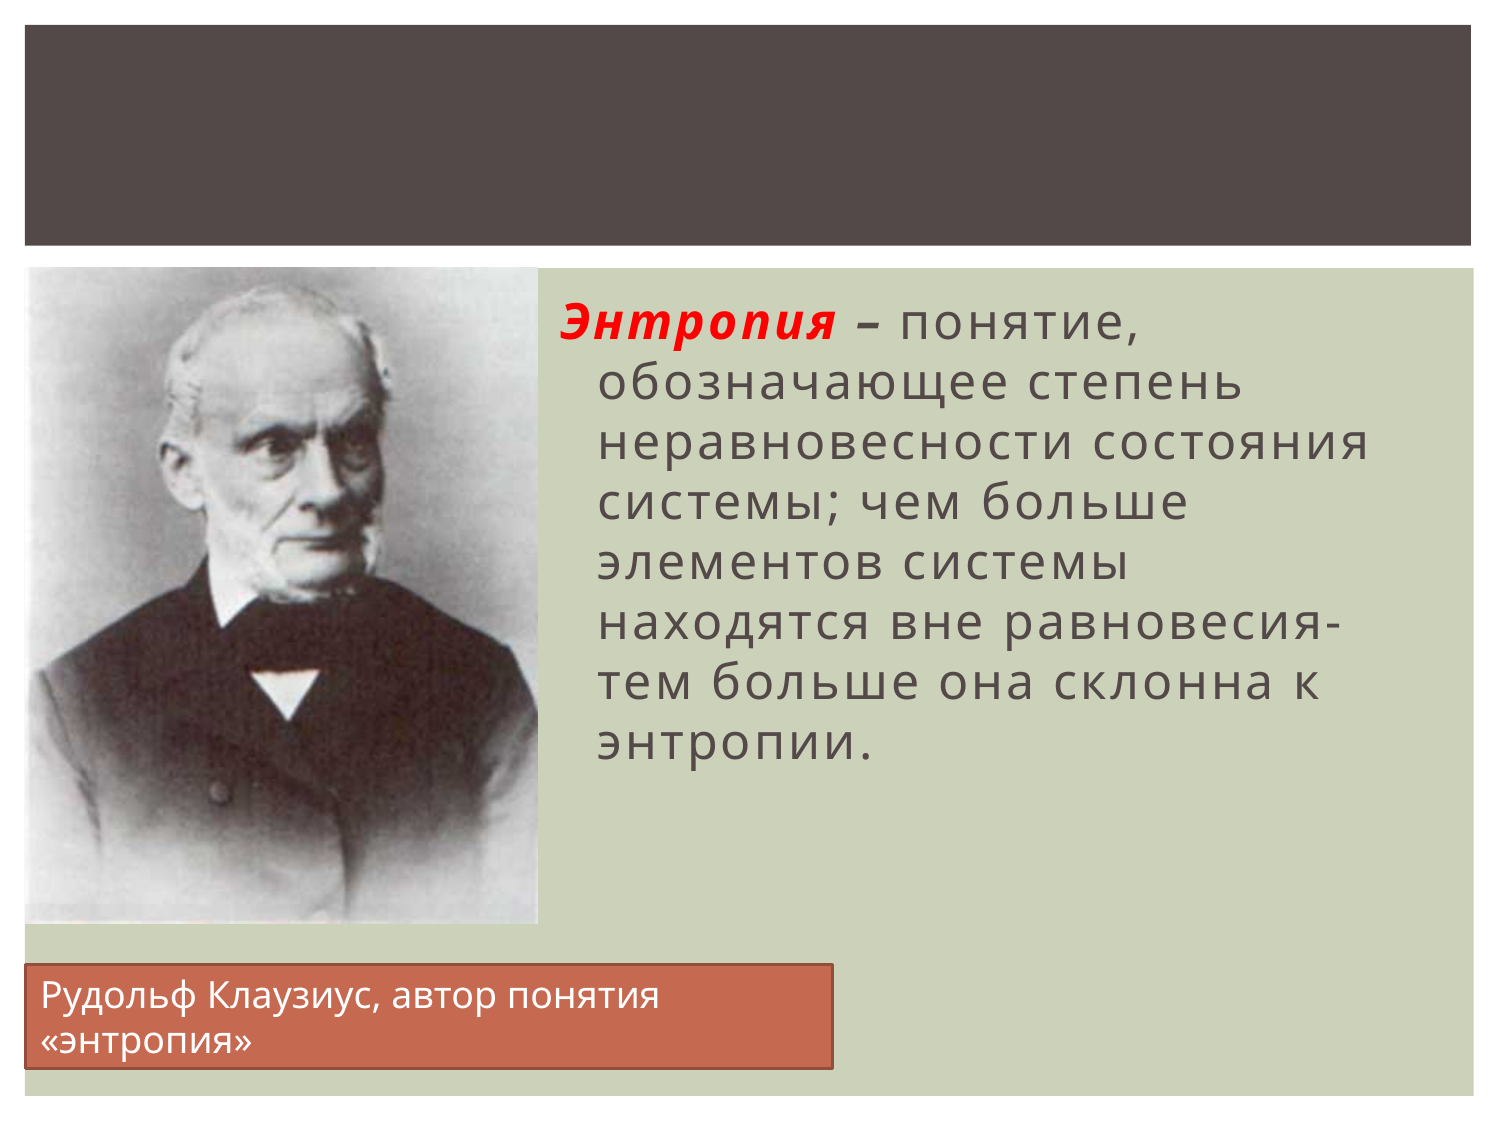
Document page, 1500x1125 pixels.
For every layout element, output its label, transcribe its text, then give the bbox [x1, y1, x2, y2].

text_box Рудольф Клаузиус, автор понятия «энтропия» [24, 963, 834, 1070]
list Энтропия – понятие, обозначающее степень неравновесности состояния системы; чем больше элементов системы находятся вне равновесия- тем больше она склонна к энтропии. [537, 281, 1436, 1005]
picture [25, 266, 539, 924]
